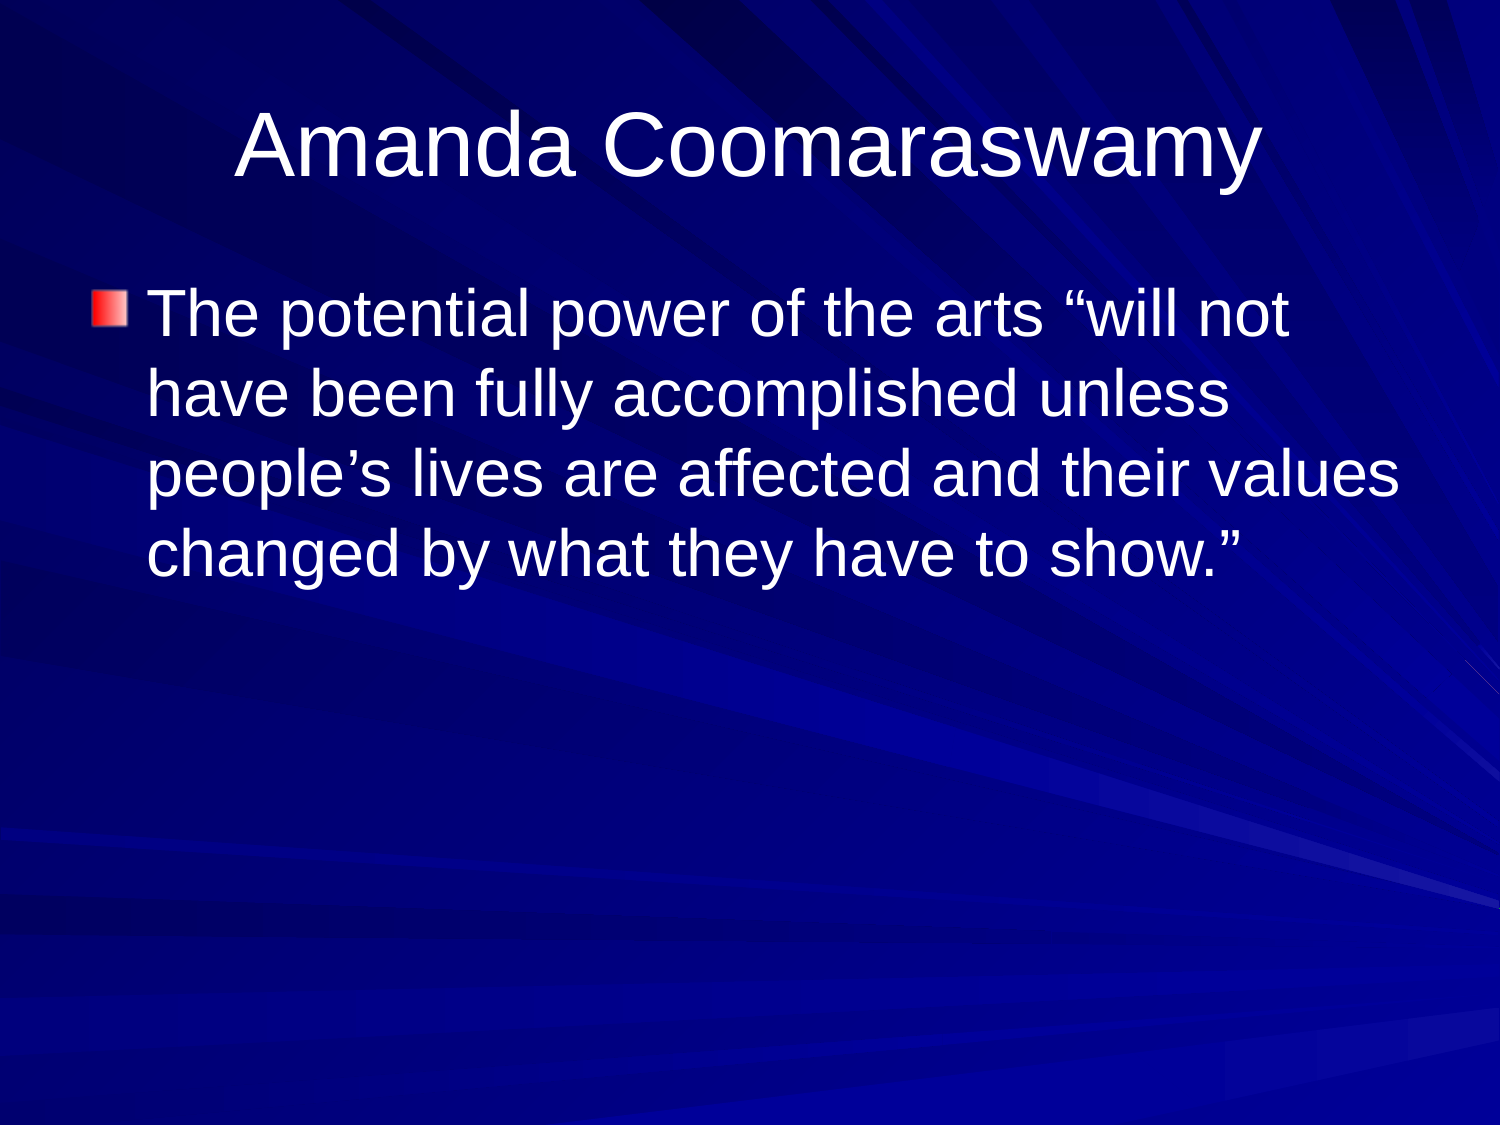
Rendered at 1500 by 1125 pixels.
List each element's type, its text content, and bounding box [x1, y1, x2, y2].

list The potential power of the arts “will not have been fully accomplished unless people’s lives are affected and their values changed by what they have to show.” [74, 262, 1426, 1006]
title Amanda Coomaraswamy [74, 45, 1426, 234]
picture [90, 288, 132, 331]
